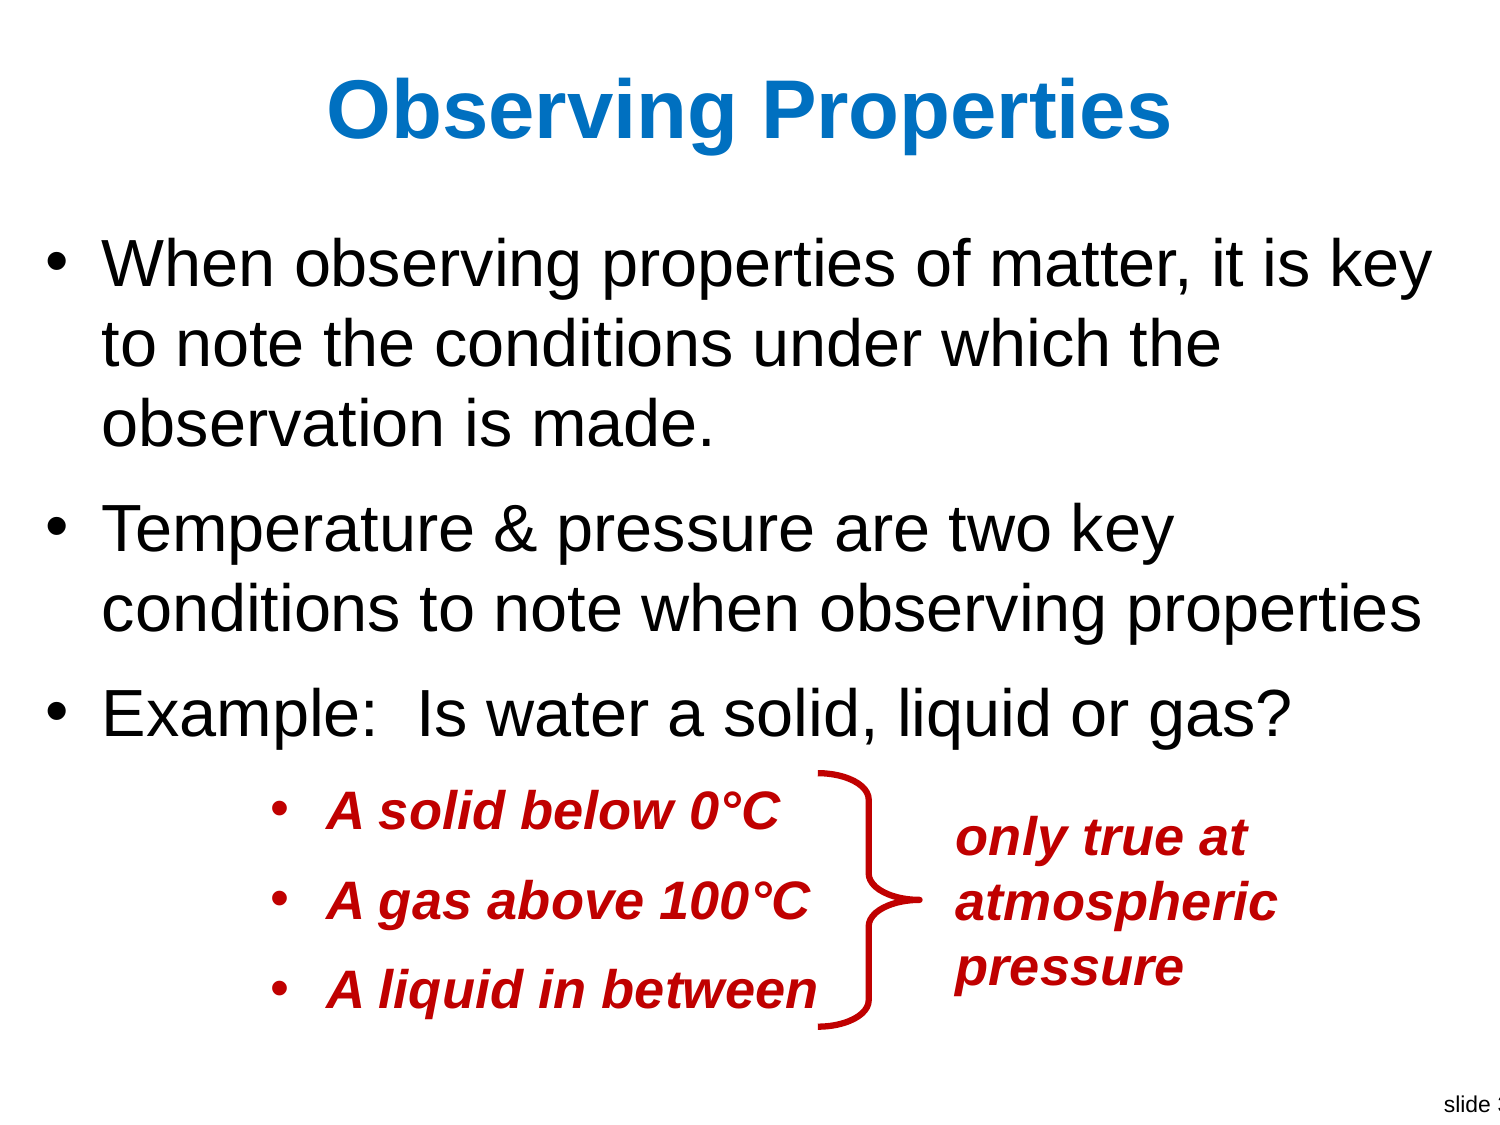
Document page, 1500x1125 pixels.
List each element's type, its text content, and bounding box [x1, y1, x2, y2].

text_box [817, 772, 1327, 1027]
title Observing Properties [29, 45, 1471, 166]
list When observing properties of matter, it is key to note the conditions under which the observation is made. Temperature & pressure are two key conditions to note when observing properties Example: Is water a solid, liquid or gas? A solid below 0°C A gas above 100°C A liquid in between [29, 212, 1471, 1055]
